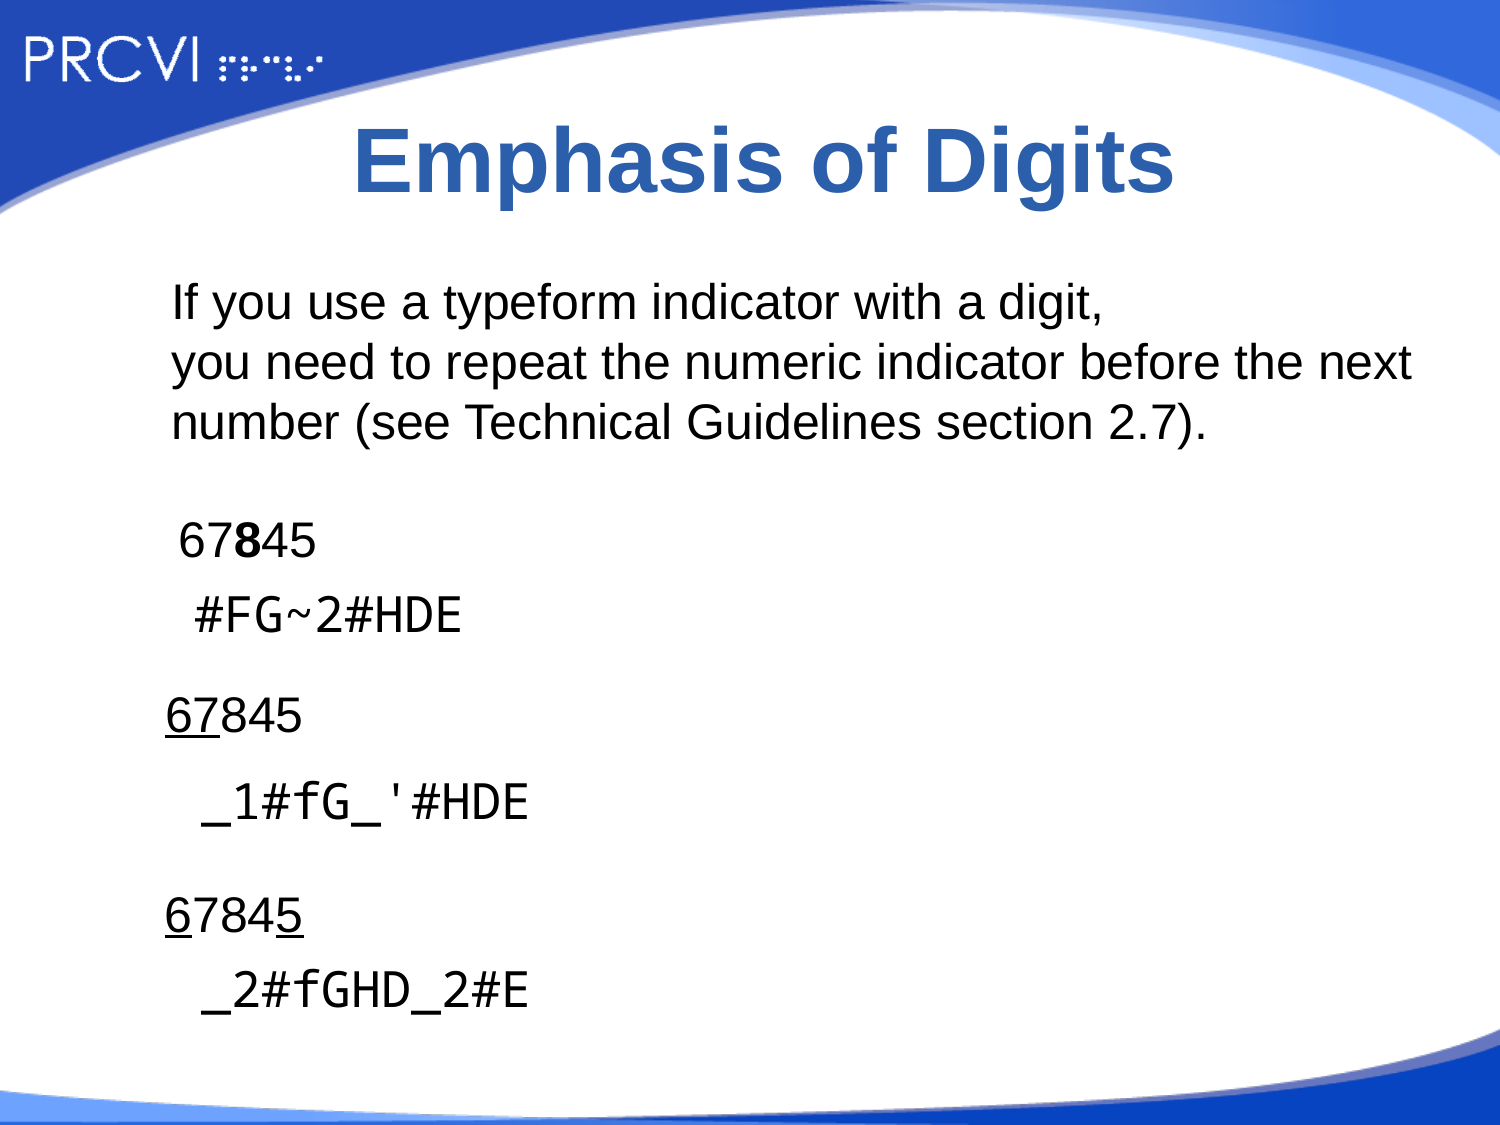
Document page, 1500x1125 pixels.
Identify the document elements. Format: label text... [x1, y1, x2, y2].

text_box 67845 [150, 874, 321, 950]
text_box If you use a typeform indicator with a digit, you need to repeat the numeric indicator before the next number (see Technical Guidelines section 2.7). [156, 262, 1429, 458]
text_box 67845 [163, 499, 333, 575]
title Emphasis of Digits [89, 62, 1441, 251]
picture [0, 0, 1500, 222]
text_box _2#fGHD_2#E [186, 949, 546, 1025]
text_box #FG~2#HDE [179, 574, 480, 650]
list 67845 [149, 674, 451, 763]
text_box _1#fG_'#HDE [186, 762, 546, 838]
picture [0, 1019, 1500, 1125]
